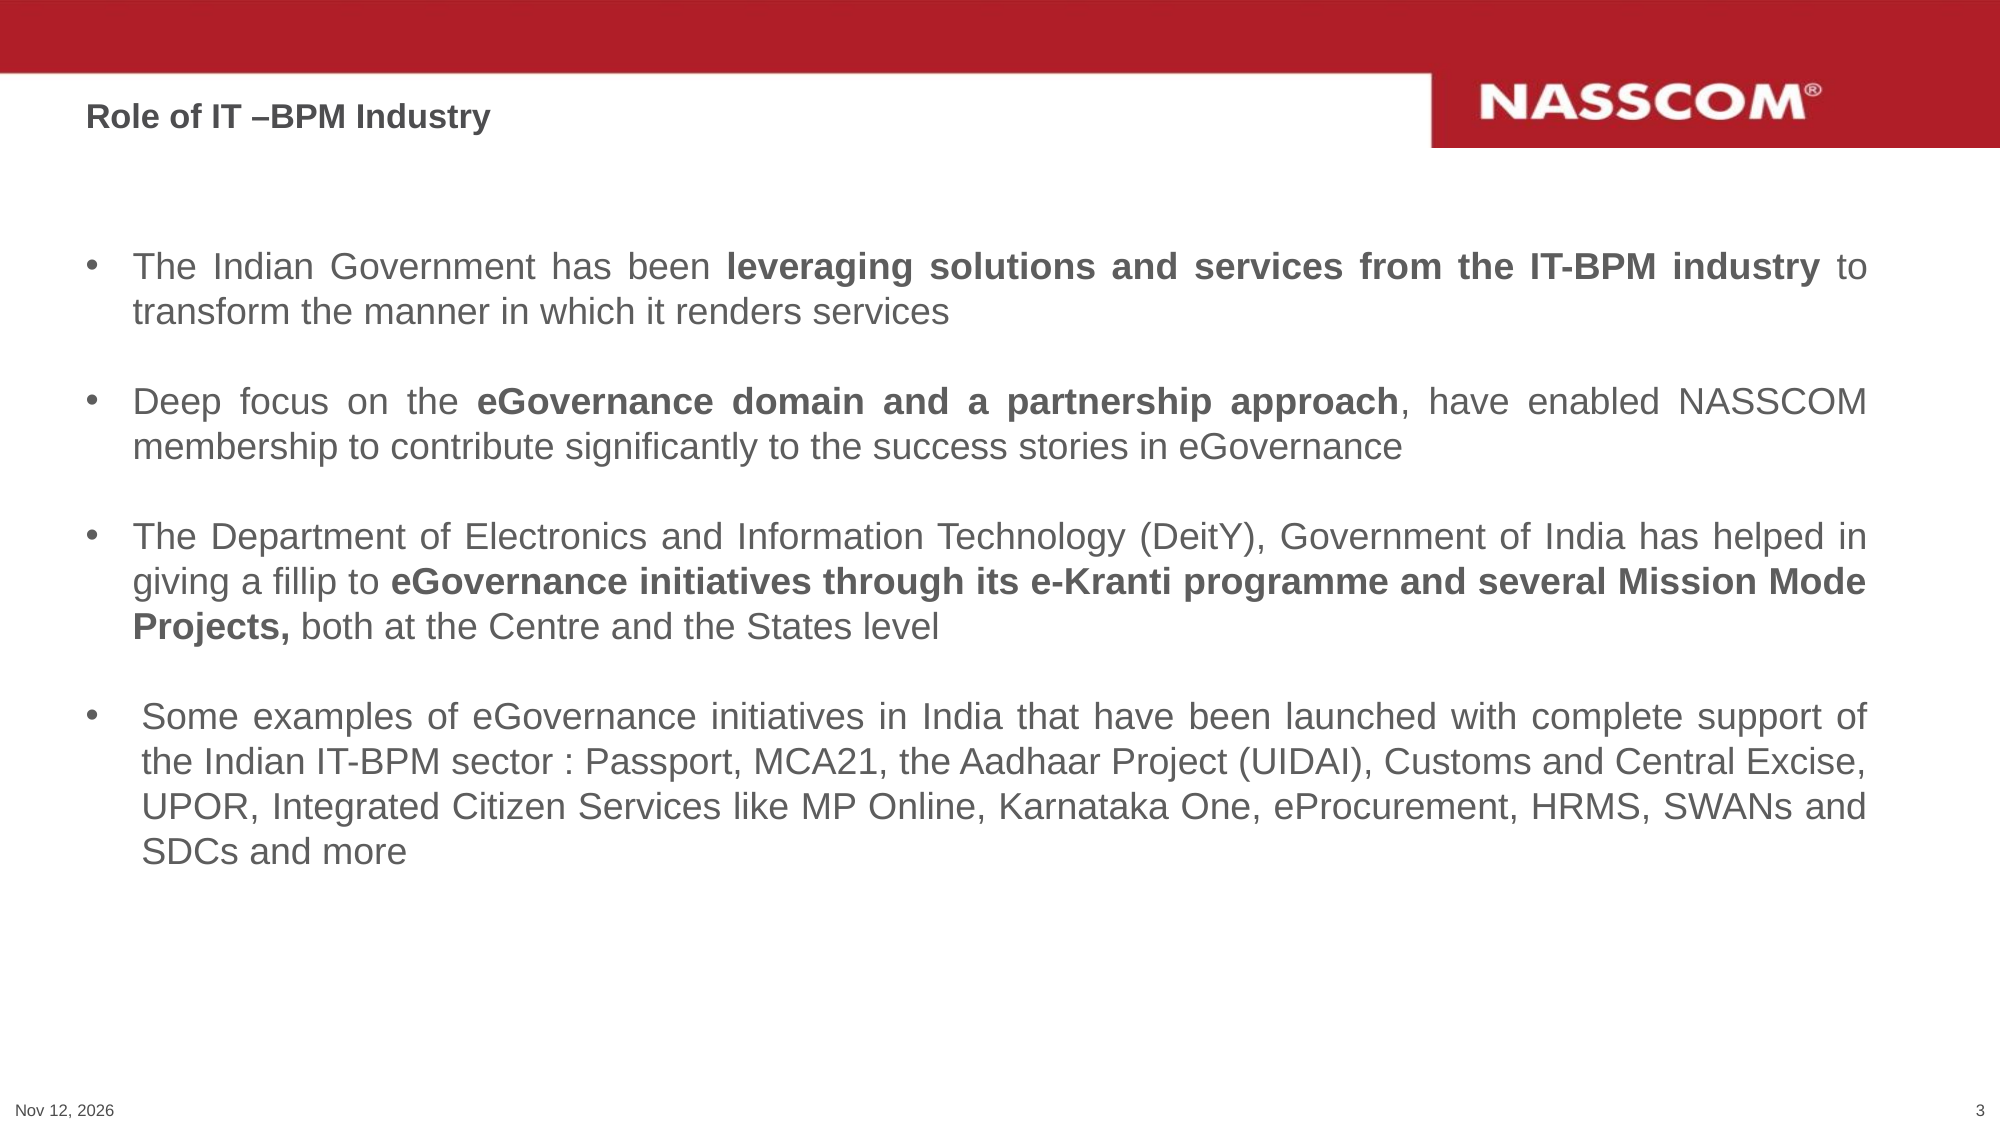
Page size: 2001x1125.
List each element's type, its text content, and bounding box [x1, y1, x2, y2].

slide_number 22-Dec-15 [0, 1089, 576, 1125]
title Role of IT –BPM Industry [70, 86, 1914, 200]
text_box The Indian Government has been leveraging solutions and services from the IT-BPM industry to transform the manner in which it renders services Deep focus on the eGovernance domain and a partnership approach, have enabled NASSCOM membership to contribute significantly to the success stories in eGovernance The Department of Electronics and Information Technology (DeitY), Government of India has helped in giving a fillip to eGovernance initiatives through its e-Kranti programme and several Mission Mode Projects, both at the Centre and the States level Some examples of eGovernance initiatives in India that have been launched with complete support of the Indian IT-BPM sector : Passport, MCA21, the Aadhaar Project (UIDAI), Customs and Central Excise, UPOR, Integrated Citizen Services like MP Online, Karnataka One, eProcurement, HRMS, SWANs and SDCs and more [70, 234, 1883, 1060]
slide_number 3 [1582, 1089, 2000, 1125]
picture [0, 0, 2000, 148]
